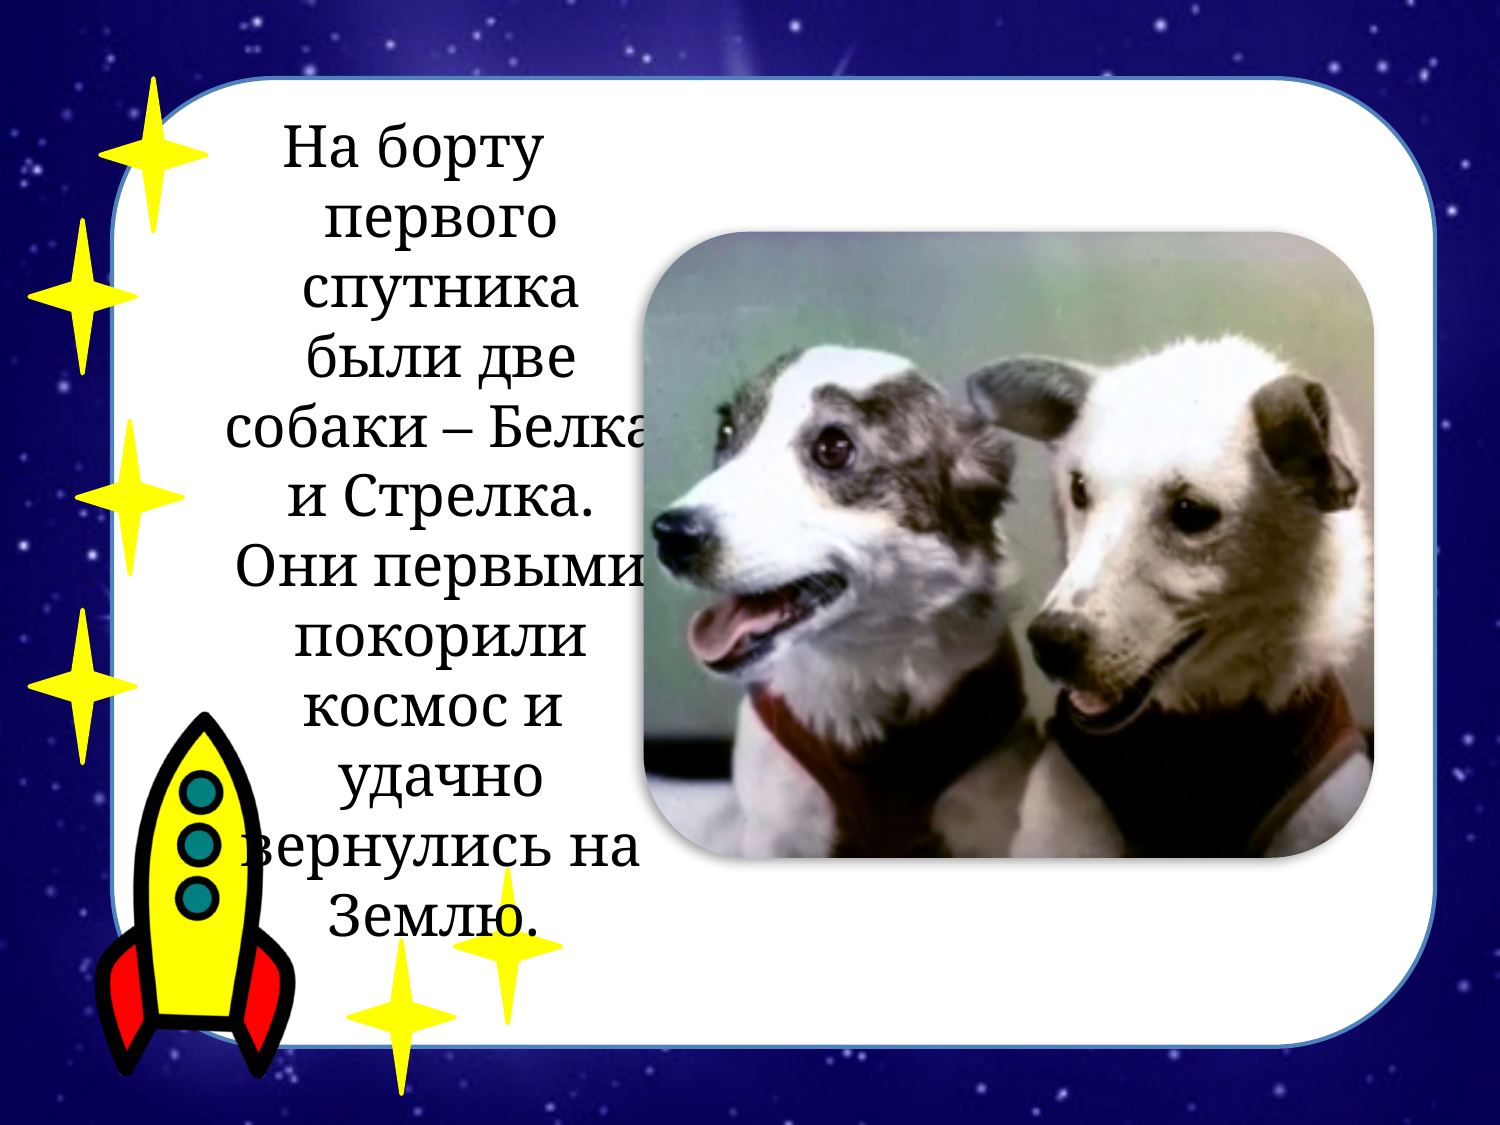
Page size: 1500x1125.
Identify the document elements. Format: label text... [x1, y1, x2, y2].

picture [0, 0, 1500, 1125]
list На борту первого спутника были две собаки – Белка и Стрелка. Они первыми покорили космос и удачно вернулись на Землю. [147, 101, 680, 1010]
